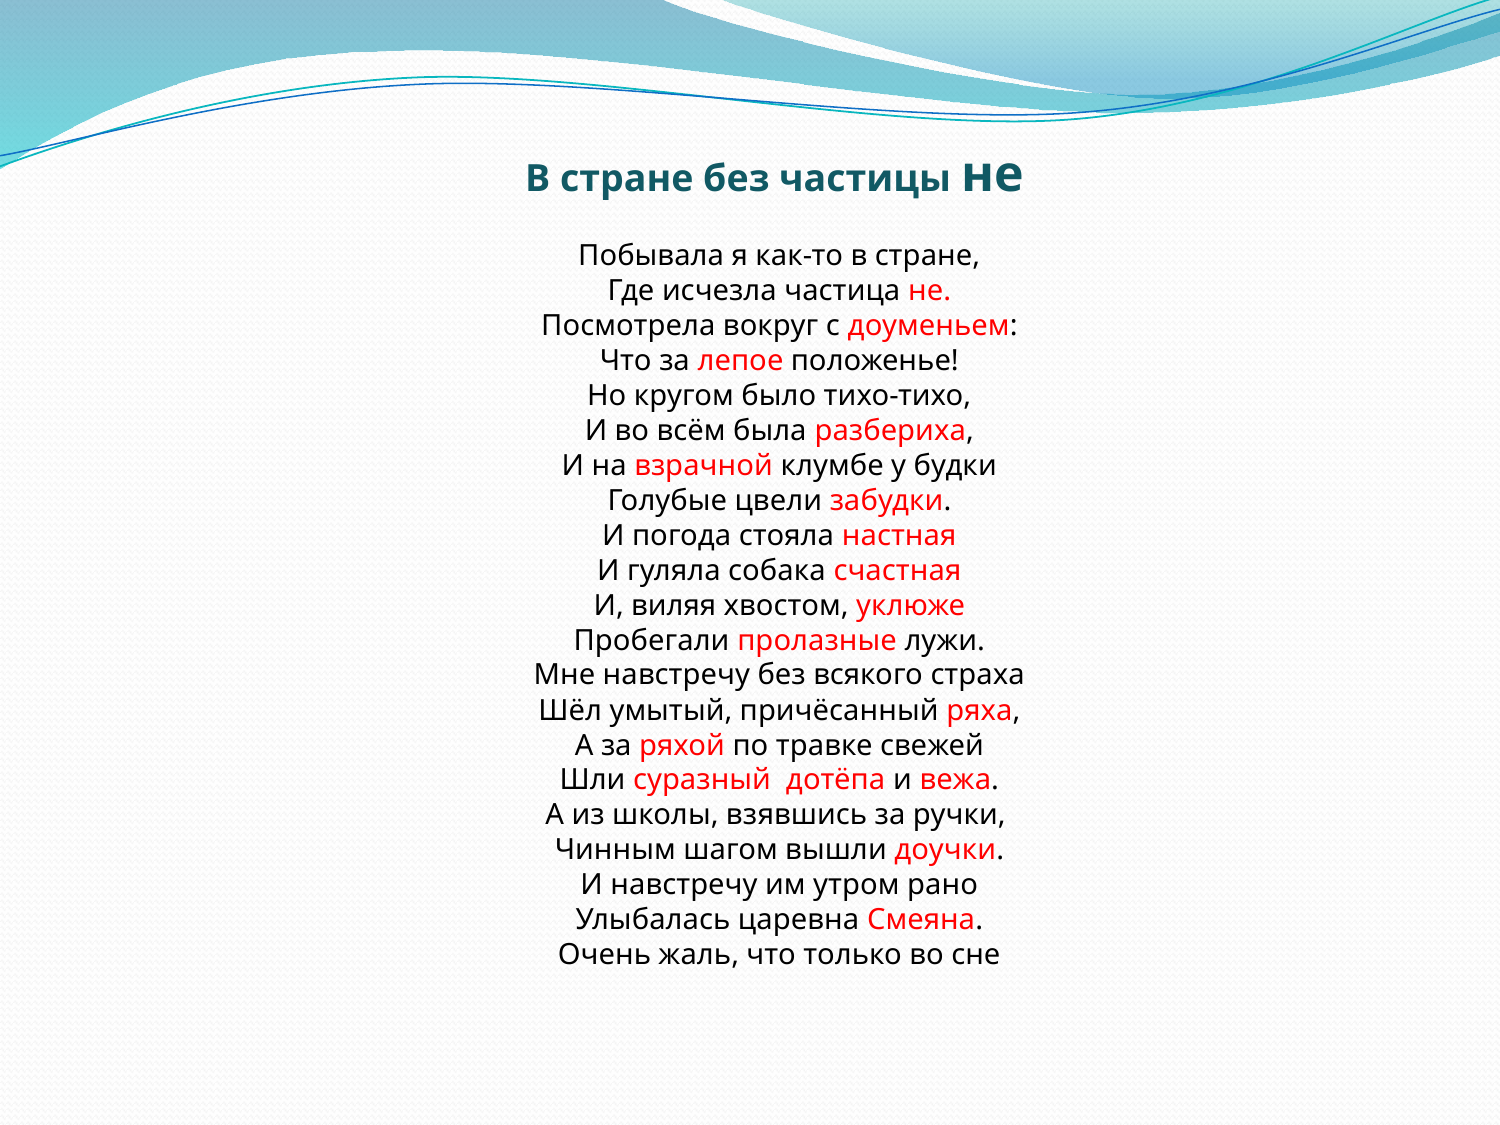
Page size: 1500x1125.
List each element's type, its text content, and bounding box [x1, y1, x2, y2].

text_box В стране без частицы не Побывала я как-то в стране, Где исчезла частица не. Посмотрела вокруг с доуменьем: Что за лепое положенье! Но кругом было тихо-тихо, И во всём была разбериха, И на взрачной клумбе у будки Голубые цвели забудки. И погода стояла настная И гуляла собака счастная И, виляя хвостом, уклюже Пробегали пролазные лужи. Мне навстречу без всякого страха Шёл умытый, причёсанный ряха, А за ряхой по травке свежей Шли суразный дотёпа и вежа. А из школы, взявшись за ручки, Чинным шагом вышли доучки. И навстречу им утром рано Улыбалась царевна Смеяна. Очень жаль, что только во сне [152, 133, 1407, 978]
